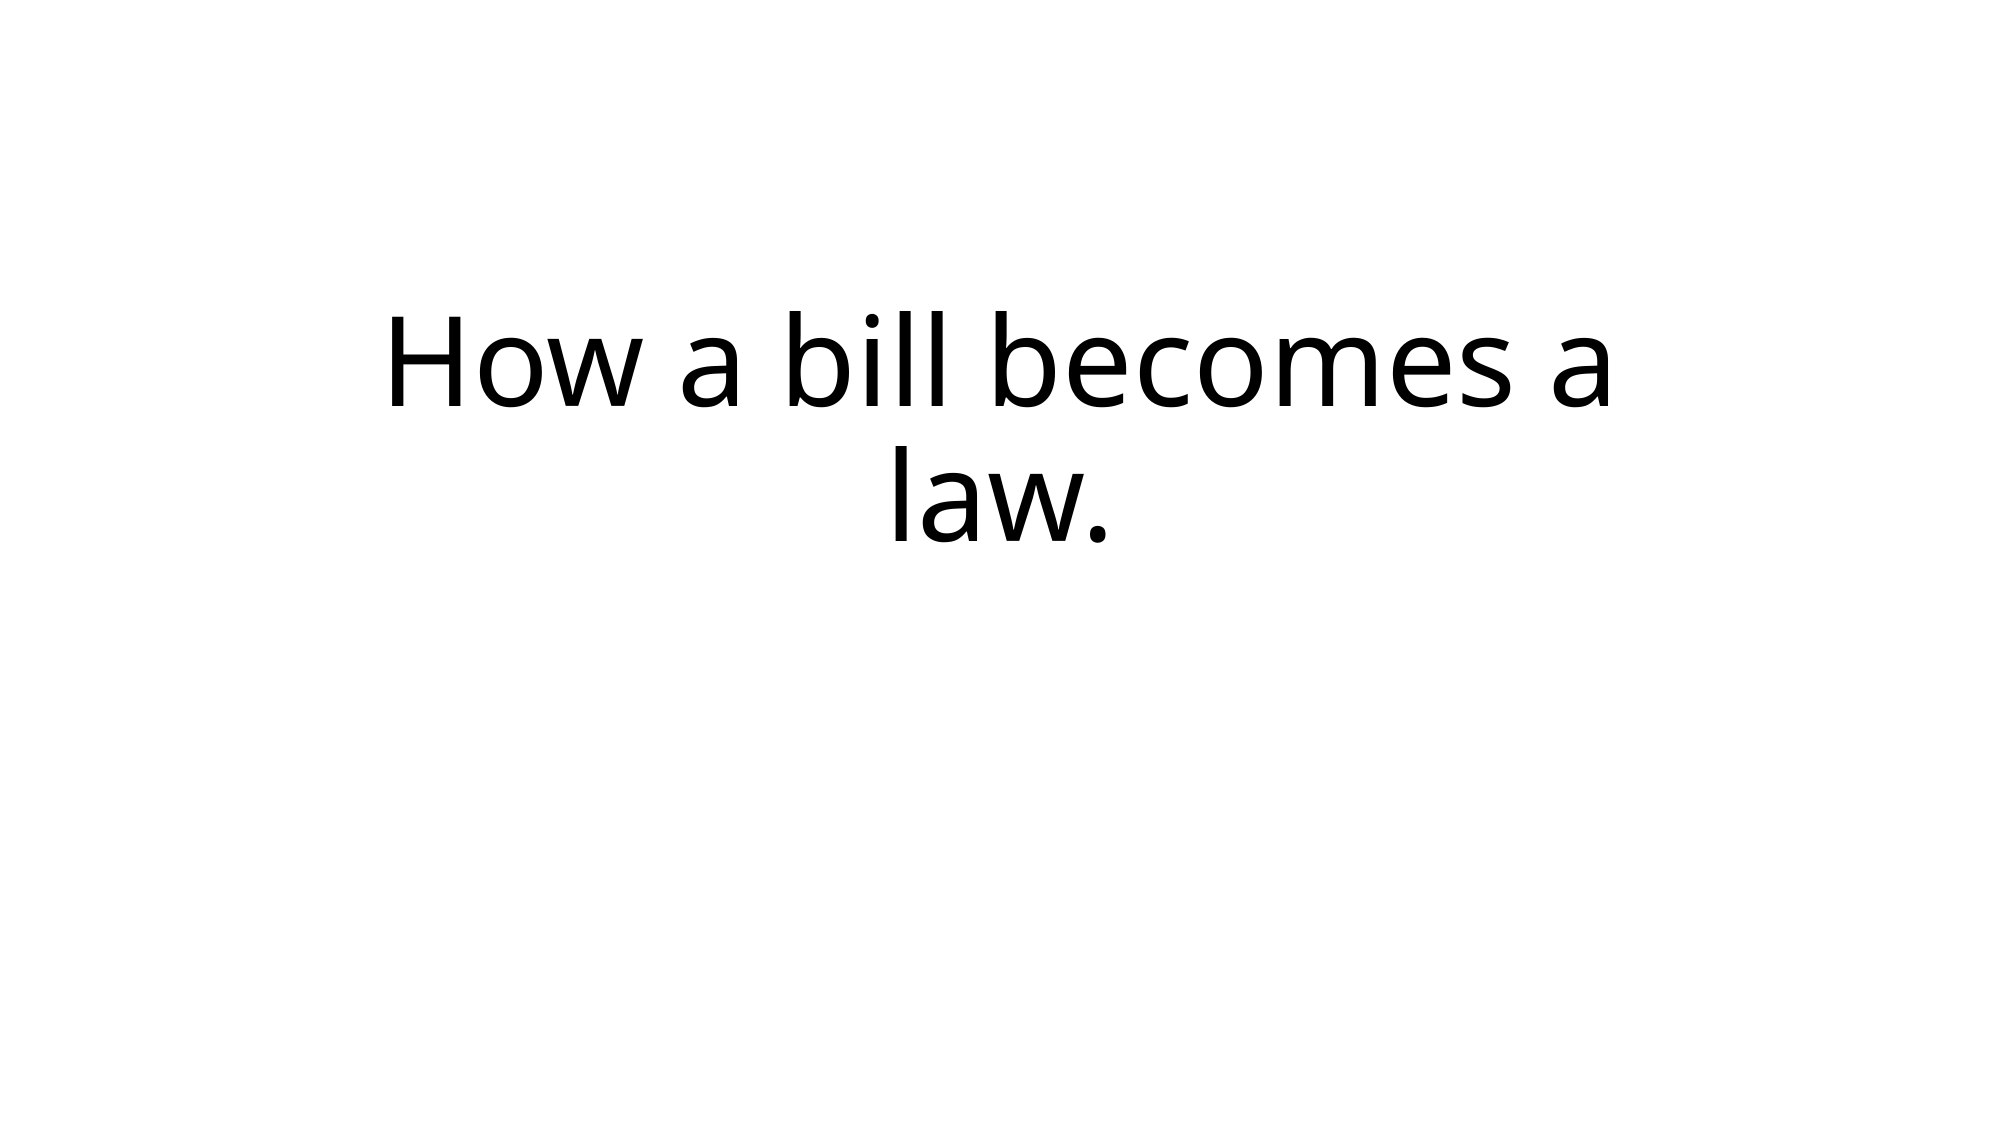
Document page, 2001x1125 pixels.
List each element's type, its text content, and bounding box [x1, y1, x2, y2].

title How a bill becomes a law. [249, 184, 1750, 576]
